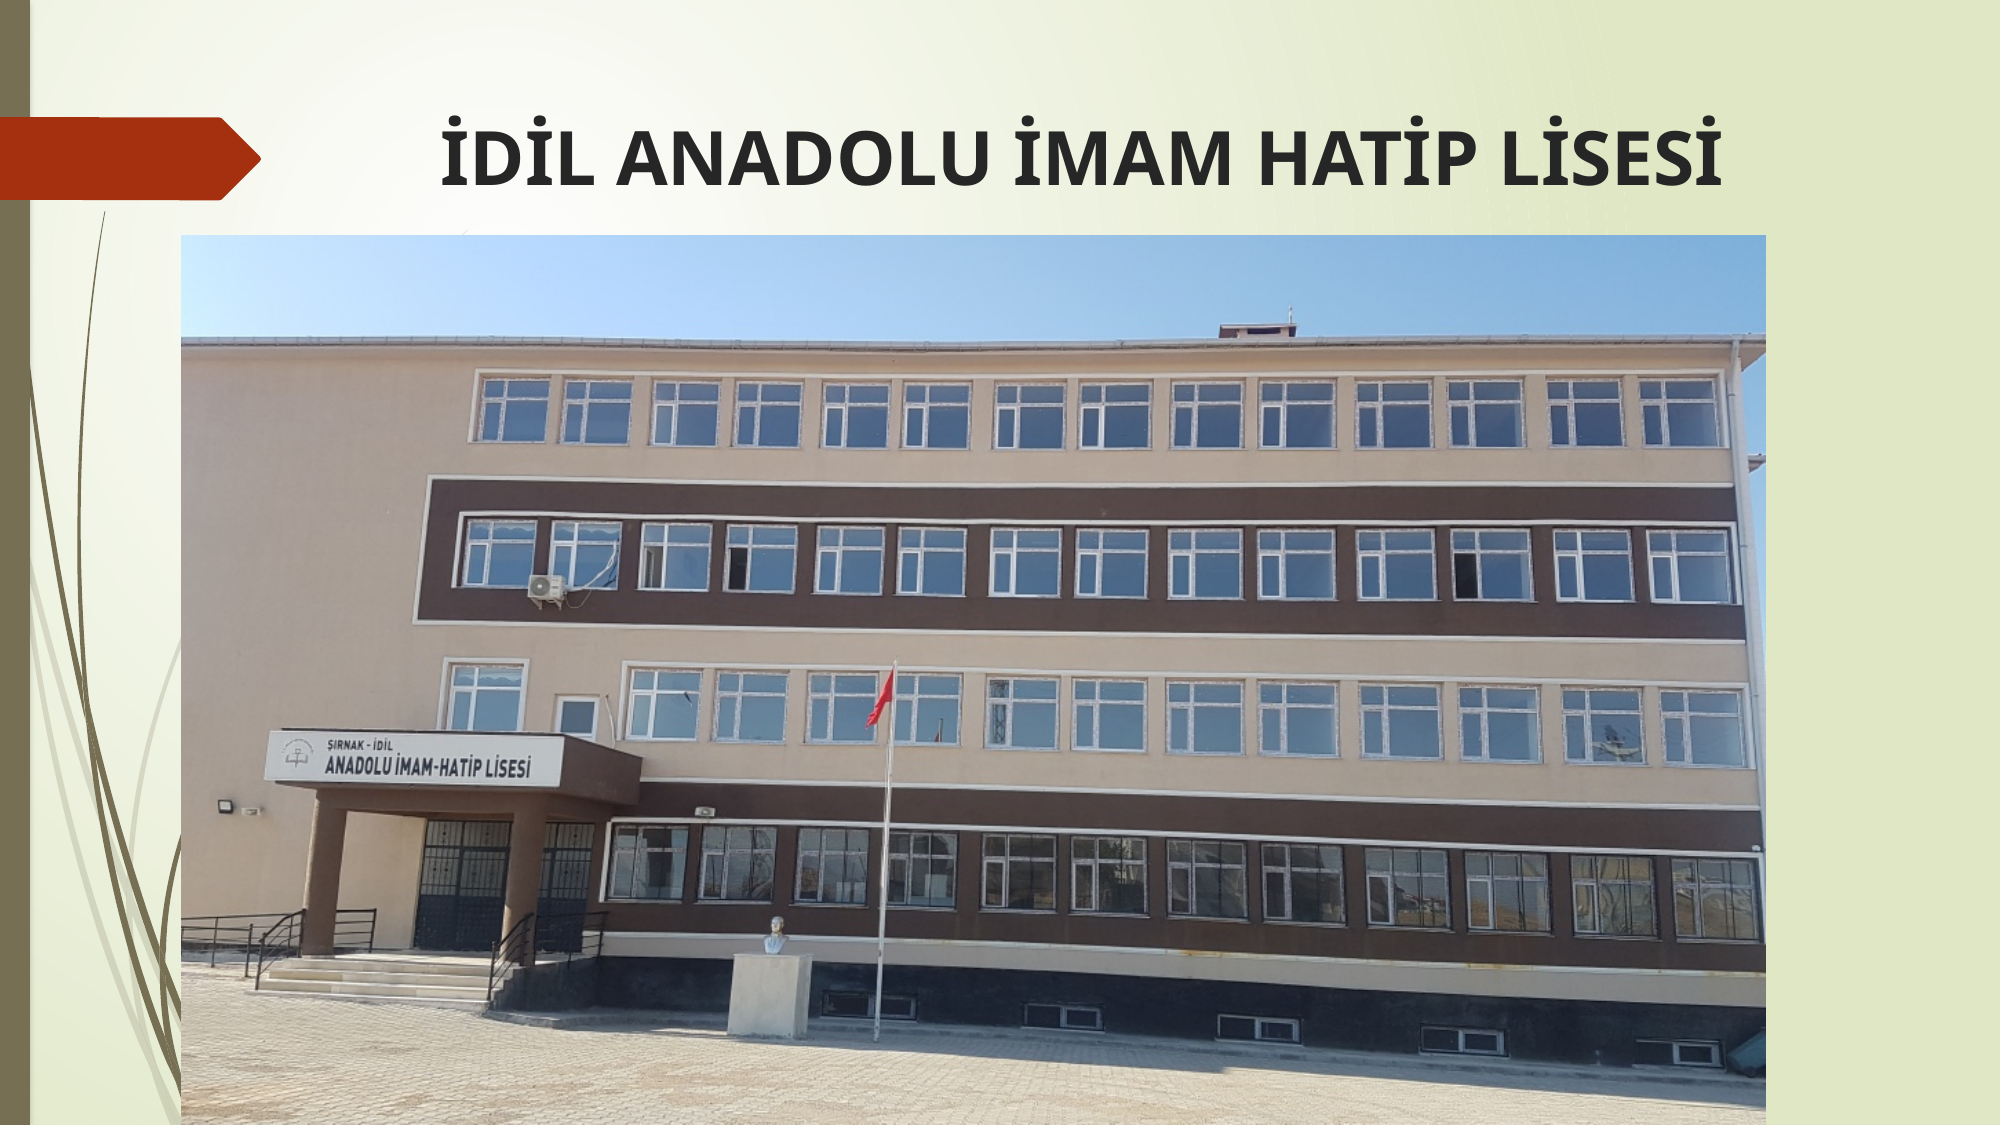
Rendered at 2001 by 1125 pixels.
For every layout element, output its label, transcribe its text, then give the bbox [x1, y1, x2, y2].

title İDİL ANADOLU İMAM HATİP LİSESİ [425, 102, 1888, 253]
picture [181, 235, 1766, 1125]
